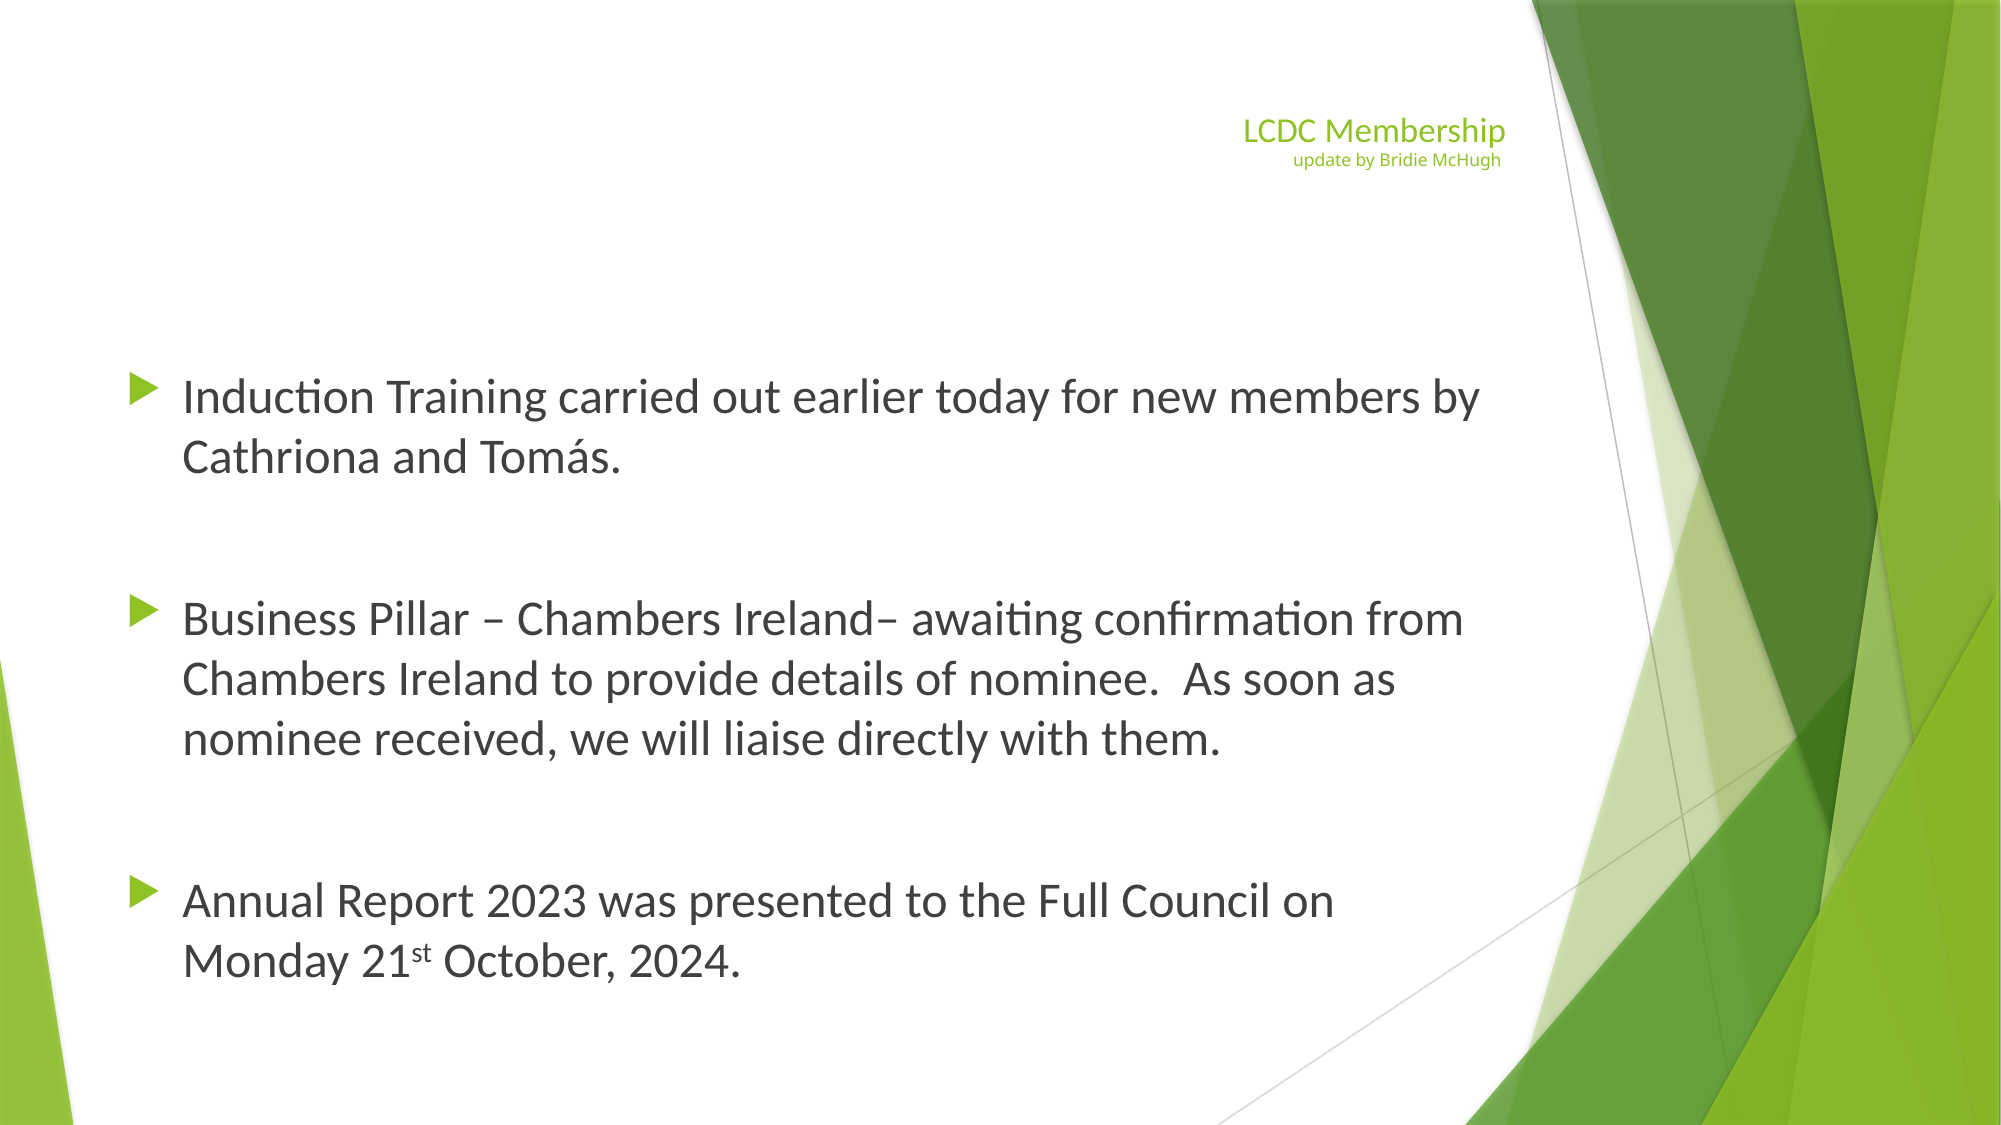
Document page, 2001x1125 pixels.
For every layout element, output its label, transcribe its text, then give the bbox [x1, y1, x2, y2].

list Induction Training carried out earlier today for new members by Cathriona and Tomás. Business Pillar – Chambers Ireland– awaiting confirmation from Chambers Ireland to provide details of nominee. As soon as nominee received, we will liaise directly with them. Annual Report 2023 was presented to the Full Council on Monday 21st October, 2024. [111, 275, 1522, 1050]
title LCDC Membership update by Bridie McHugh [111, 99, 1522, 275]
